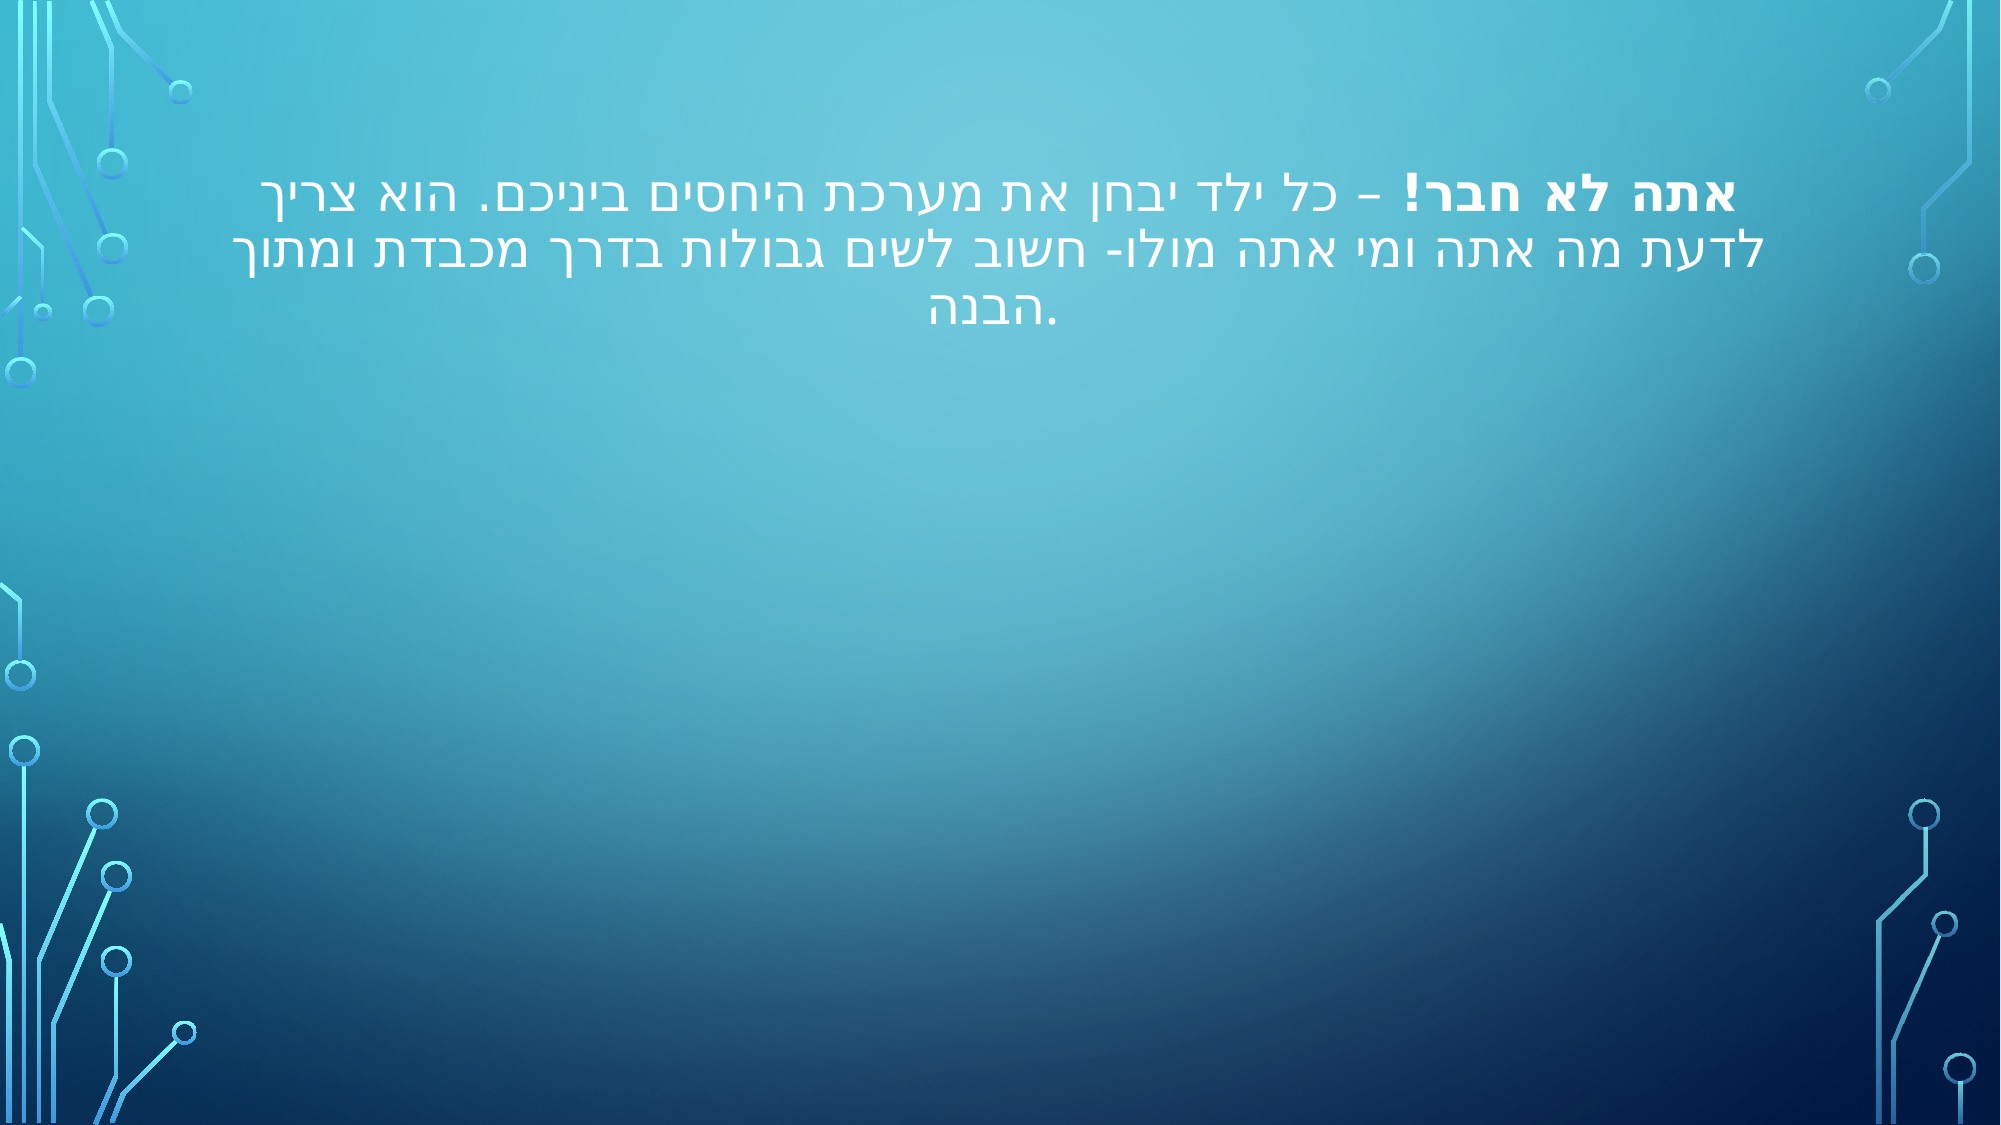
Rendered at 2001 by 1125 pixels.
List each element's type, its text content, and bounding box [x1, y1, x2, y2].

title אתה לא חבר! – כל ילד יבחן את מערכת היחסים ביניכם. הוא צריך לדעת מה אתה ומי אתה מולו- חשוב לשים גבולות בדרך מכבדת ומתוך הבנה. [187, 101, 1813, 344]
